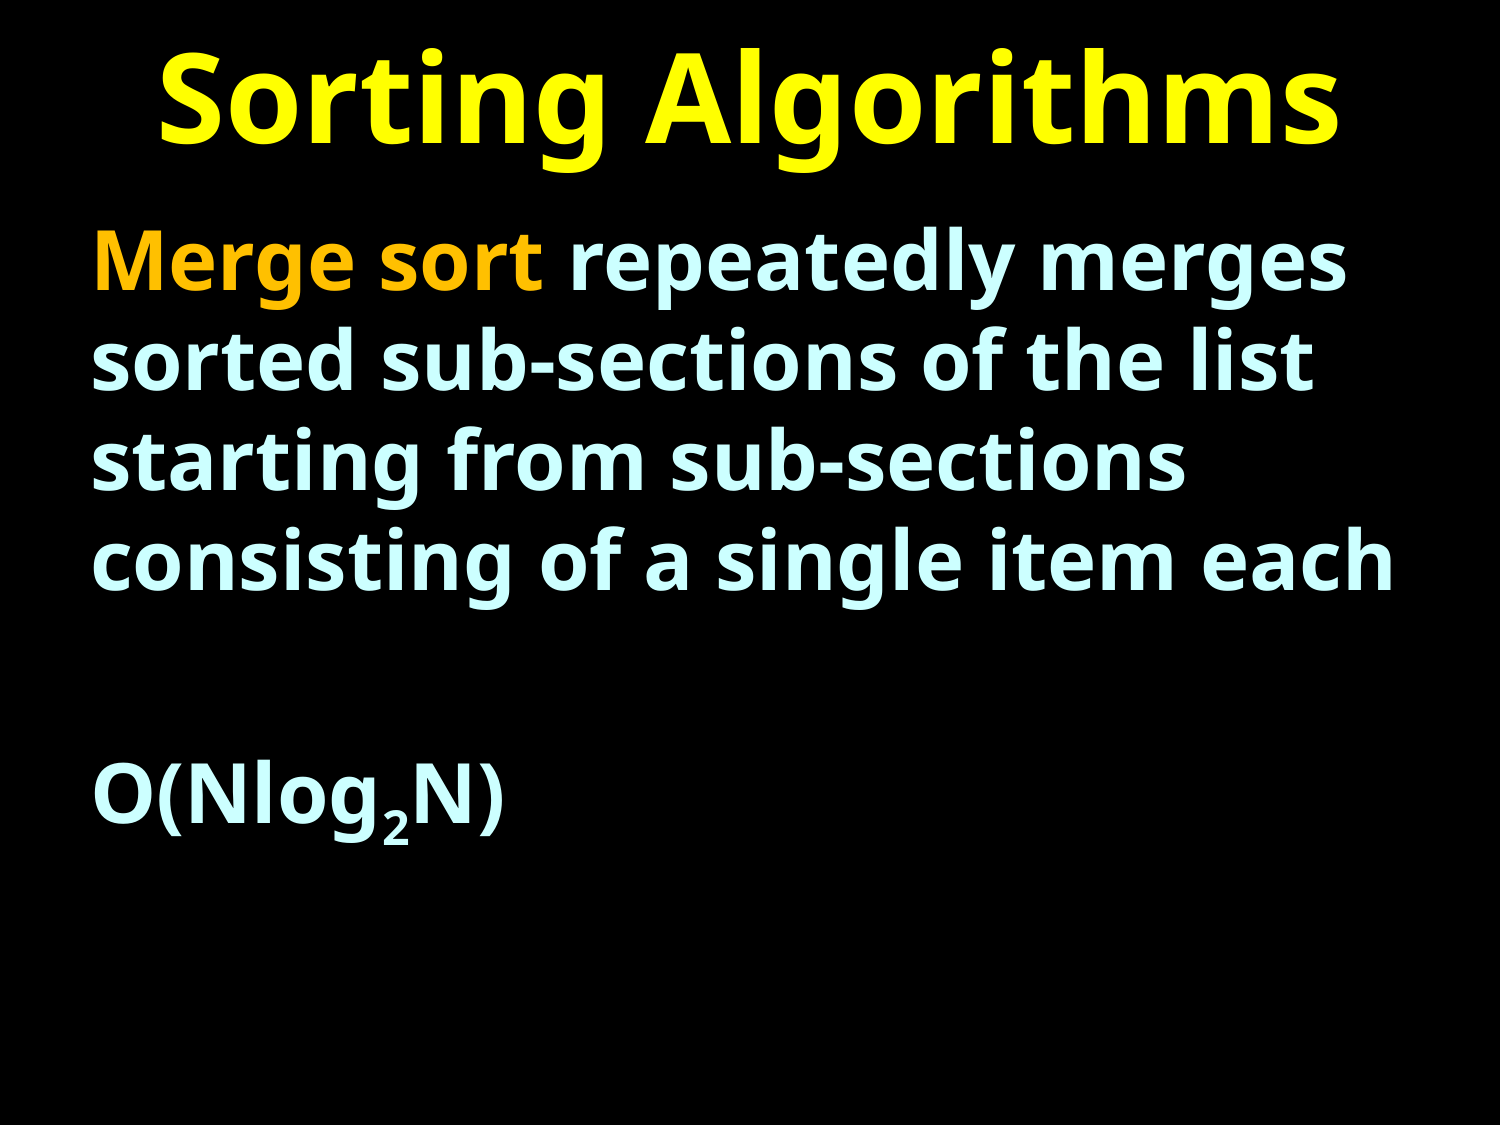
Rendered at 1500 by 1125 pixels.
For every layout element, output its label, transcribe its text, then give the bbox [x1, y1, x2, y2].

list Merge sort repeatedly merges sorted sub-sections of the list starting from sub-sections consisting of a single item each O(Nlog2N) [75, 200, 1425, 1125]
title Sorting Algorithms [0, 0, 1500, 188]
